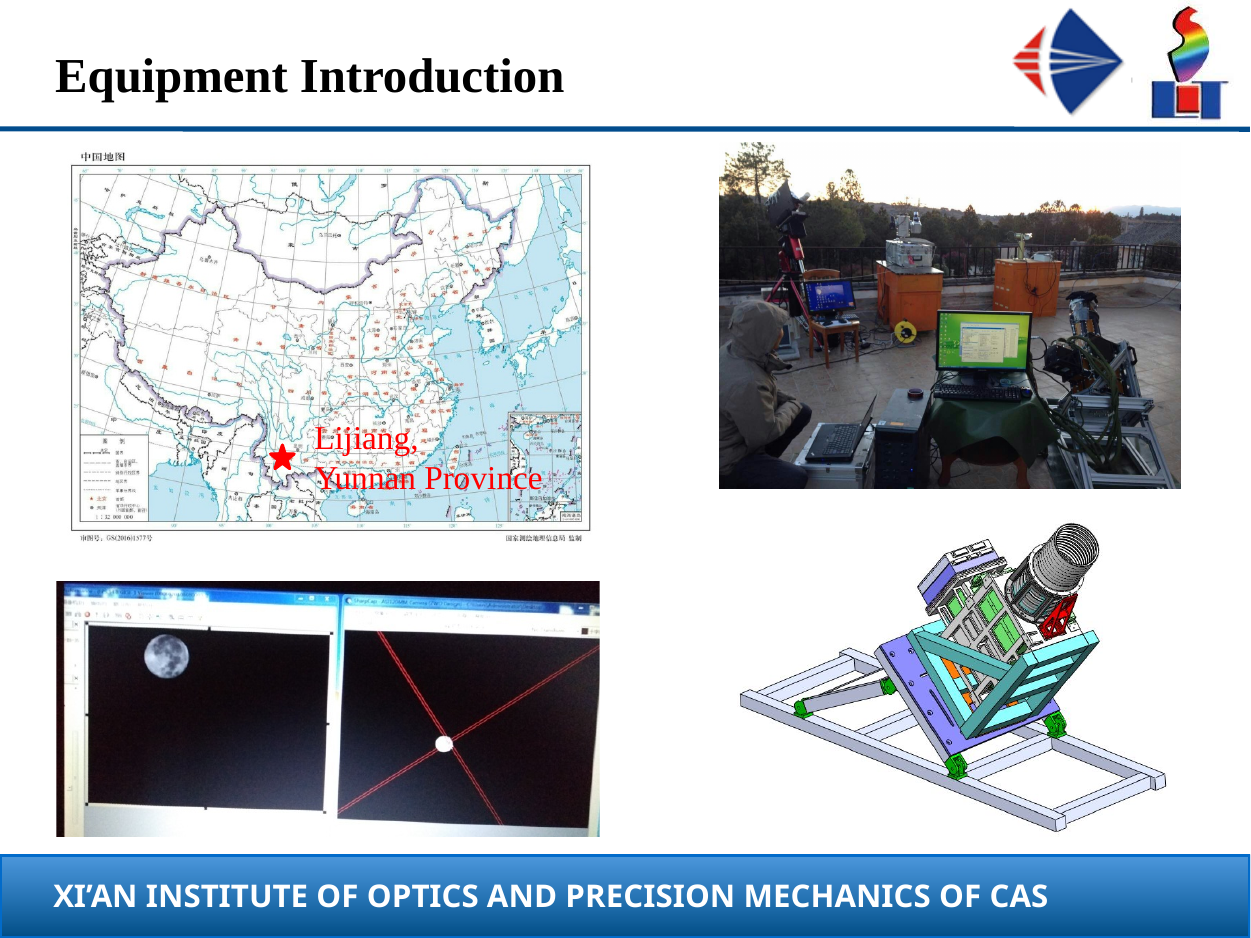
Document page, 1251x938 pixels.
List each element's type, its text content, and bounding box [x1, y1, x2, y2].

picture [719, 142, 1181, 489]
picture [55, 581, 601, 838]
picture [55, 142, 605, 552]
picture [726, 502, 1173, 842]
picture [998, 0, 1240, 126]
title Equipment Introduction [40, 19, 838, 127]
